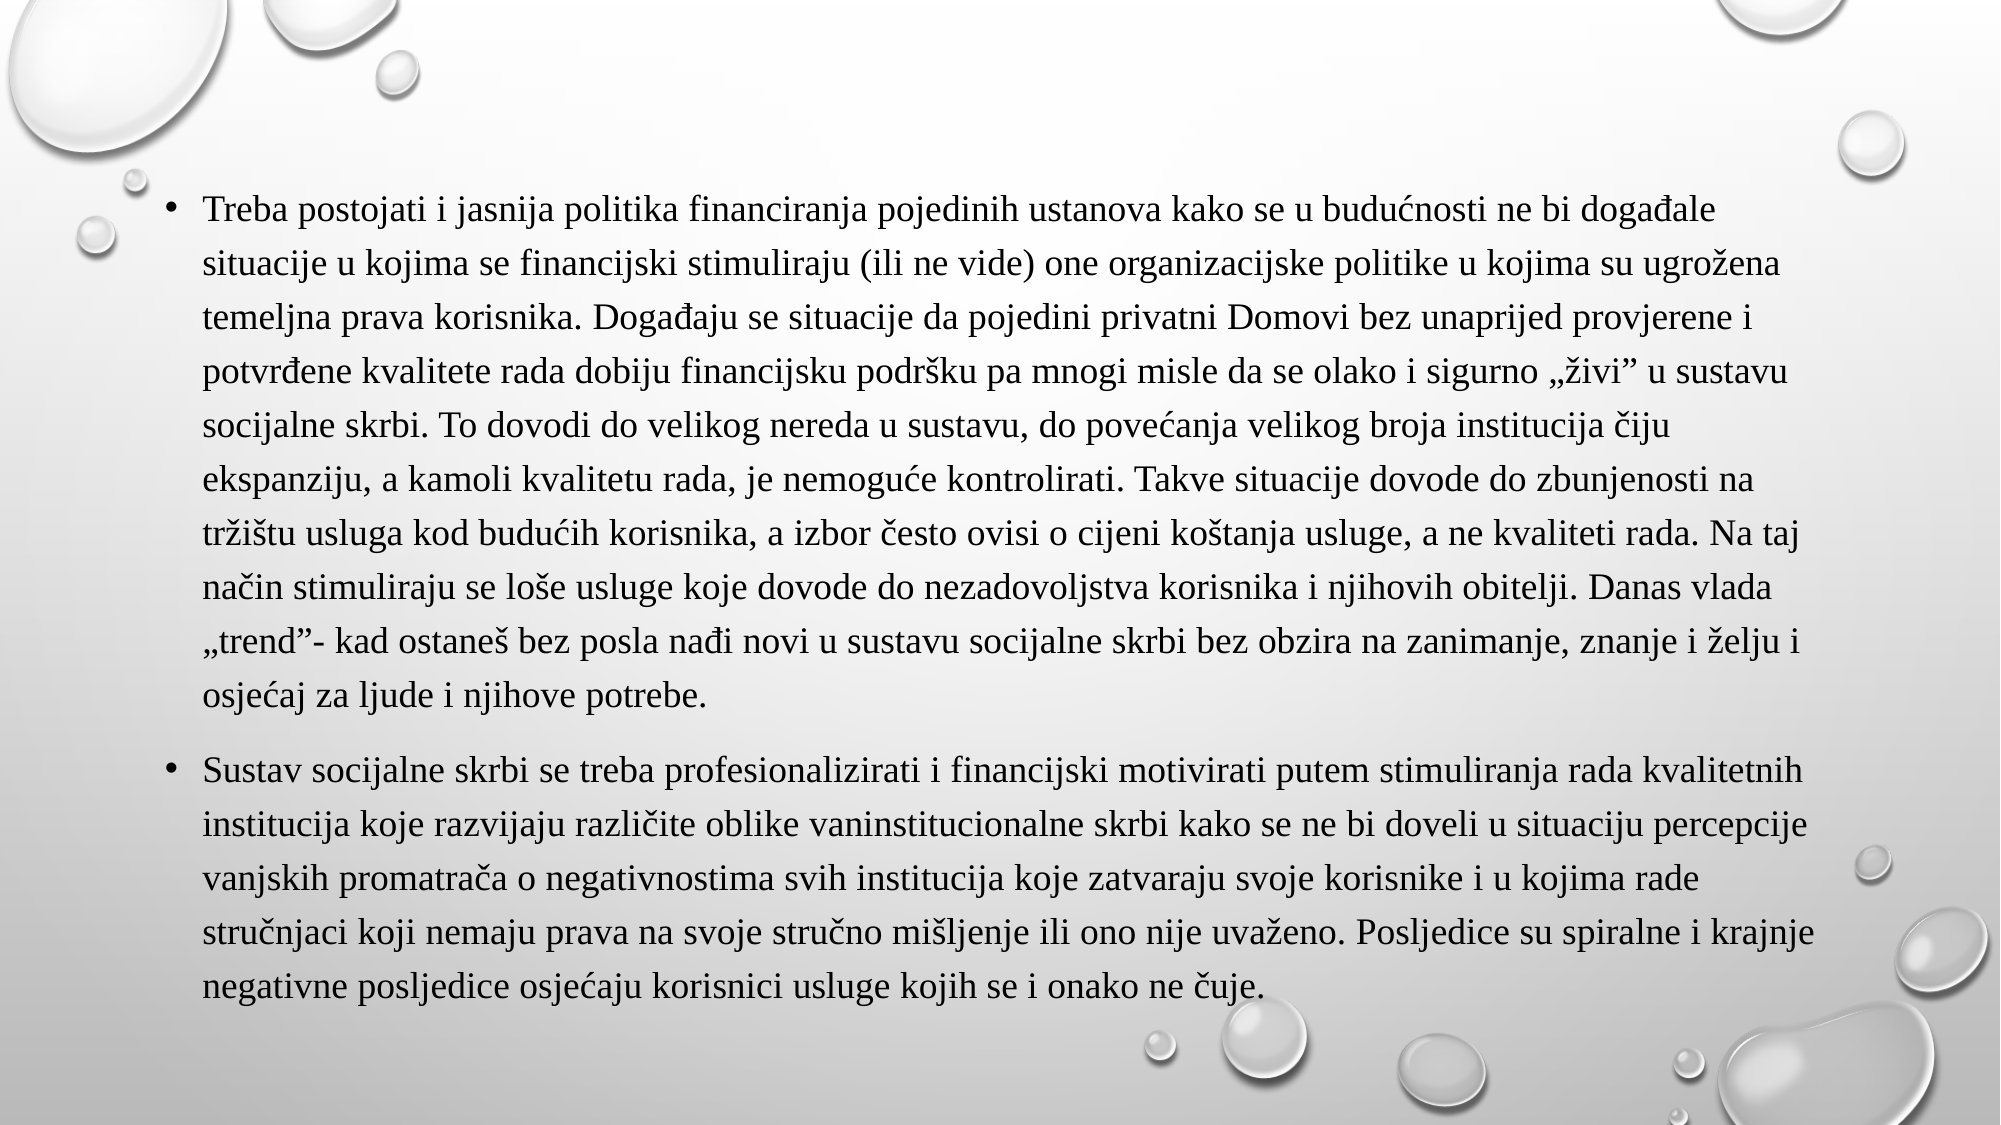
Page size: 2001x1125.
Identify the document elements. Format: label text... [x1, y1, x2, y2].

list Treba postojati i jasnija politika financiranja pojedinih ustanova kako se u budućnosti ne bi događale situacije u kojima se financijski stimuliraju (ili ne vide) one organizacijske politike u kojima su ugrožena temeljna prava korisnika. Događaju se situacije da pojedini privatni Domovi bez unaprijed provjerene i potvrđene kvalitete rada dobiju financijsku podršku pa mnogi misle da se olako i sigurno „živi” u sustavu socijalne skrbi. To dovodi do velikog nereda u sustavu, do povećanja velikog broja institucija čiju ekspanziju, a kamoli kvalitetu rada, je nemoguće kontrolirati. Takve situacije dovode do zbunjenosti na tržištu usluga kod budućih korisnika, a izbor često ovisi o cijeni koštanja usluge, a ne kvaliteti rada. Na taj način stimuliraju se loše usluge koje dovode do nezadovoljstva korisnika i njihovih obitelji. Danas vlada „trend”- kad ostaneš bez posla nađi novi u sustavu socijalne skrbi bez obzira na zanimanje, znanje i želju i osjećaj za ljude i njihove potrebe. Sustav socijalne skrbi se treba profesionalizirati i financijski motivirati putem stimuliranja rada kvalitetnih institucija koje razvijaju različite oblike vaninstitucionalne skrbi kako se ne bi doveli u situaciju percepcije vanjskih promatrača o negativnostima svih institucija koje zatvaraju svoje korisnike i u kojima rade stručnjaci koji nemaju prava na svoje stručno mišljenje ili ono nije uvaženo. Posljedice su spiralne i krajnje negativne posljedice osjećaju korisnici usluge kojih se i onako ne čuje. [149, 167, 1850, 1079]
picture [0, 0, 2000, 1125]
